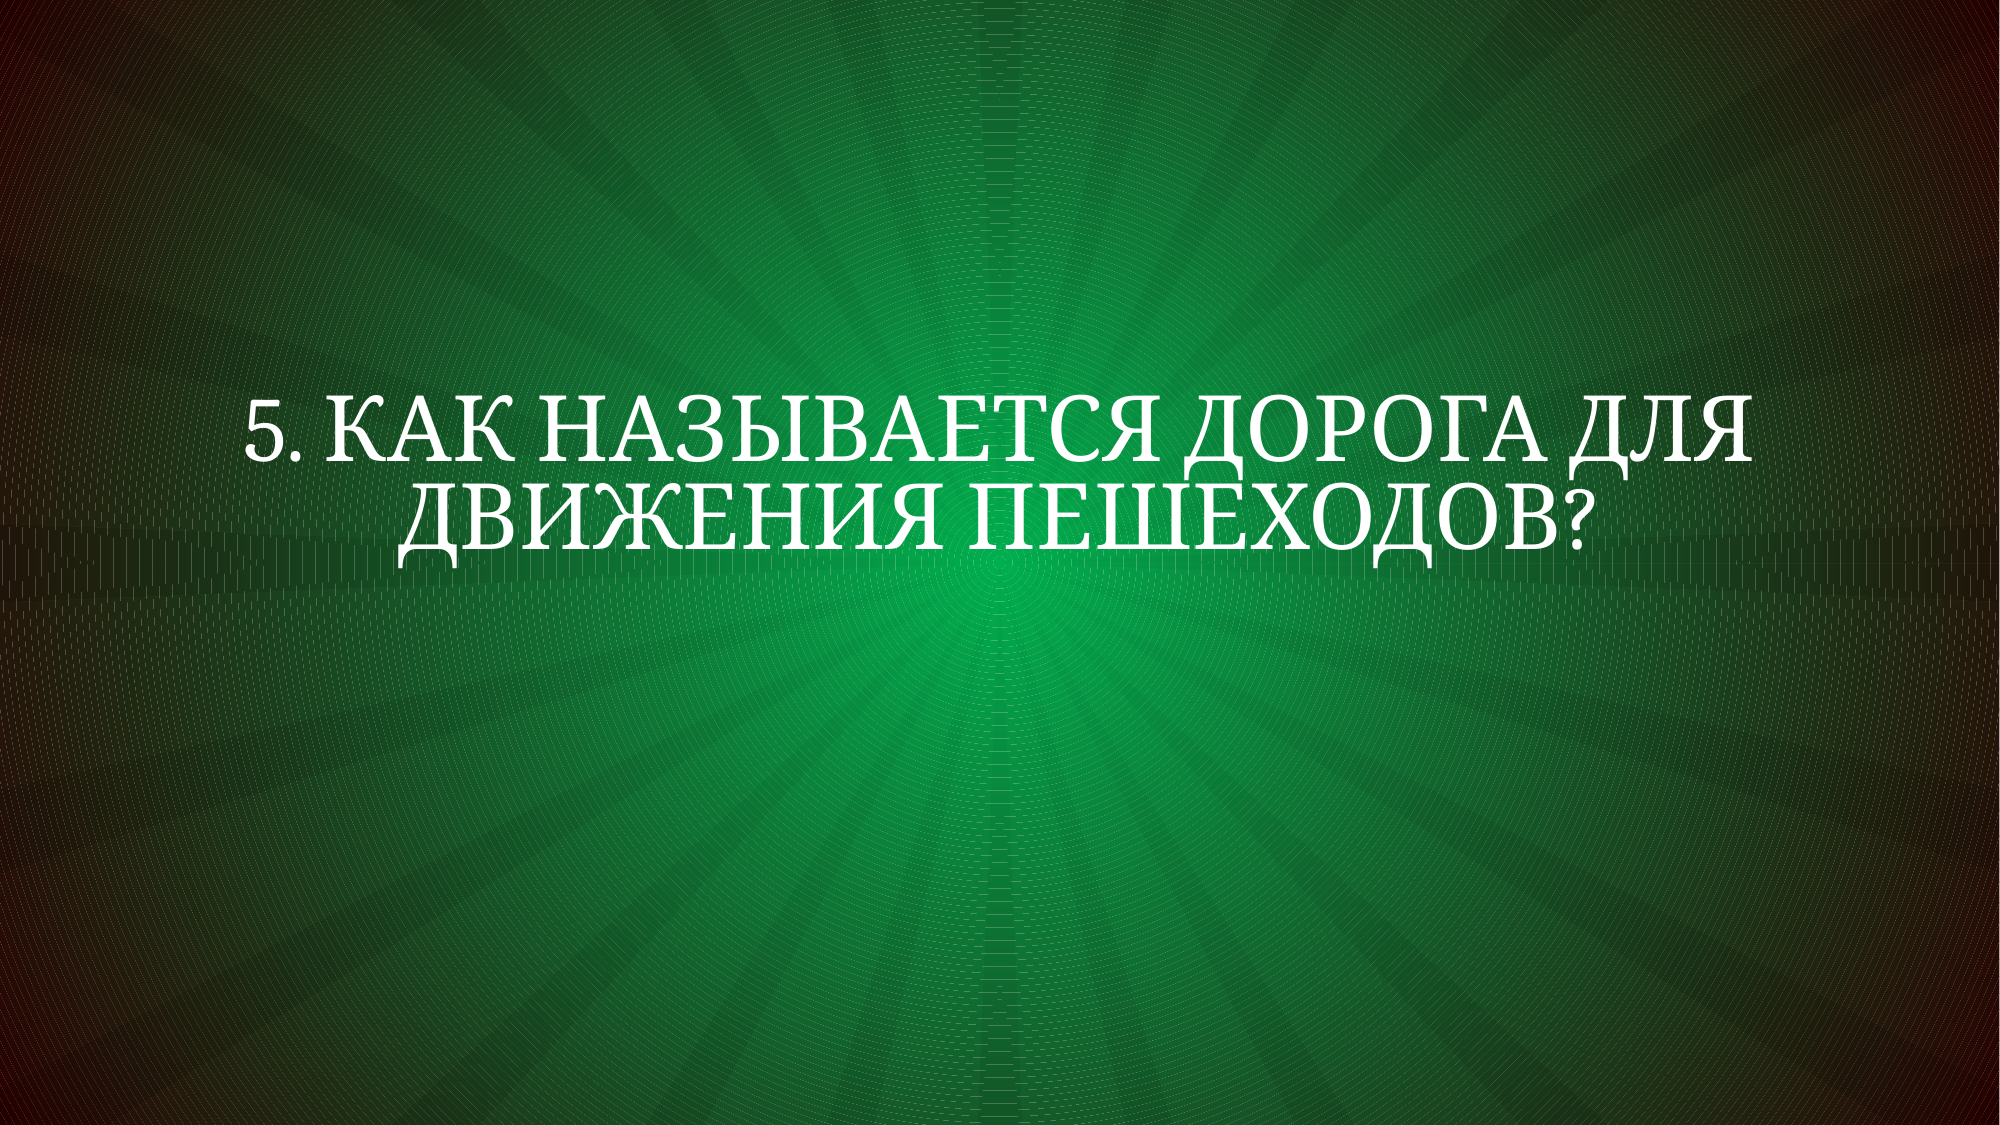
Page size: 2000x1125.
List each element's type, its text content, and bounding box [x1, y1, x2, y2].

title 5. Как называется дорога для движения пешеходов? [199, 249, 1800, 577]
